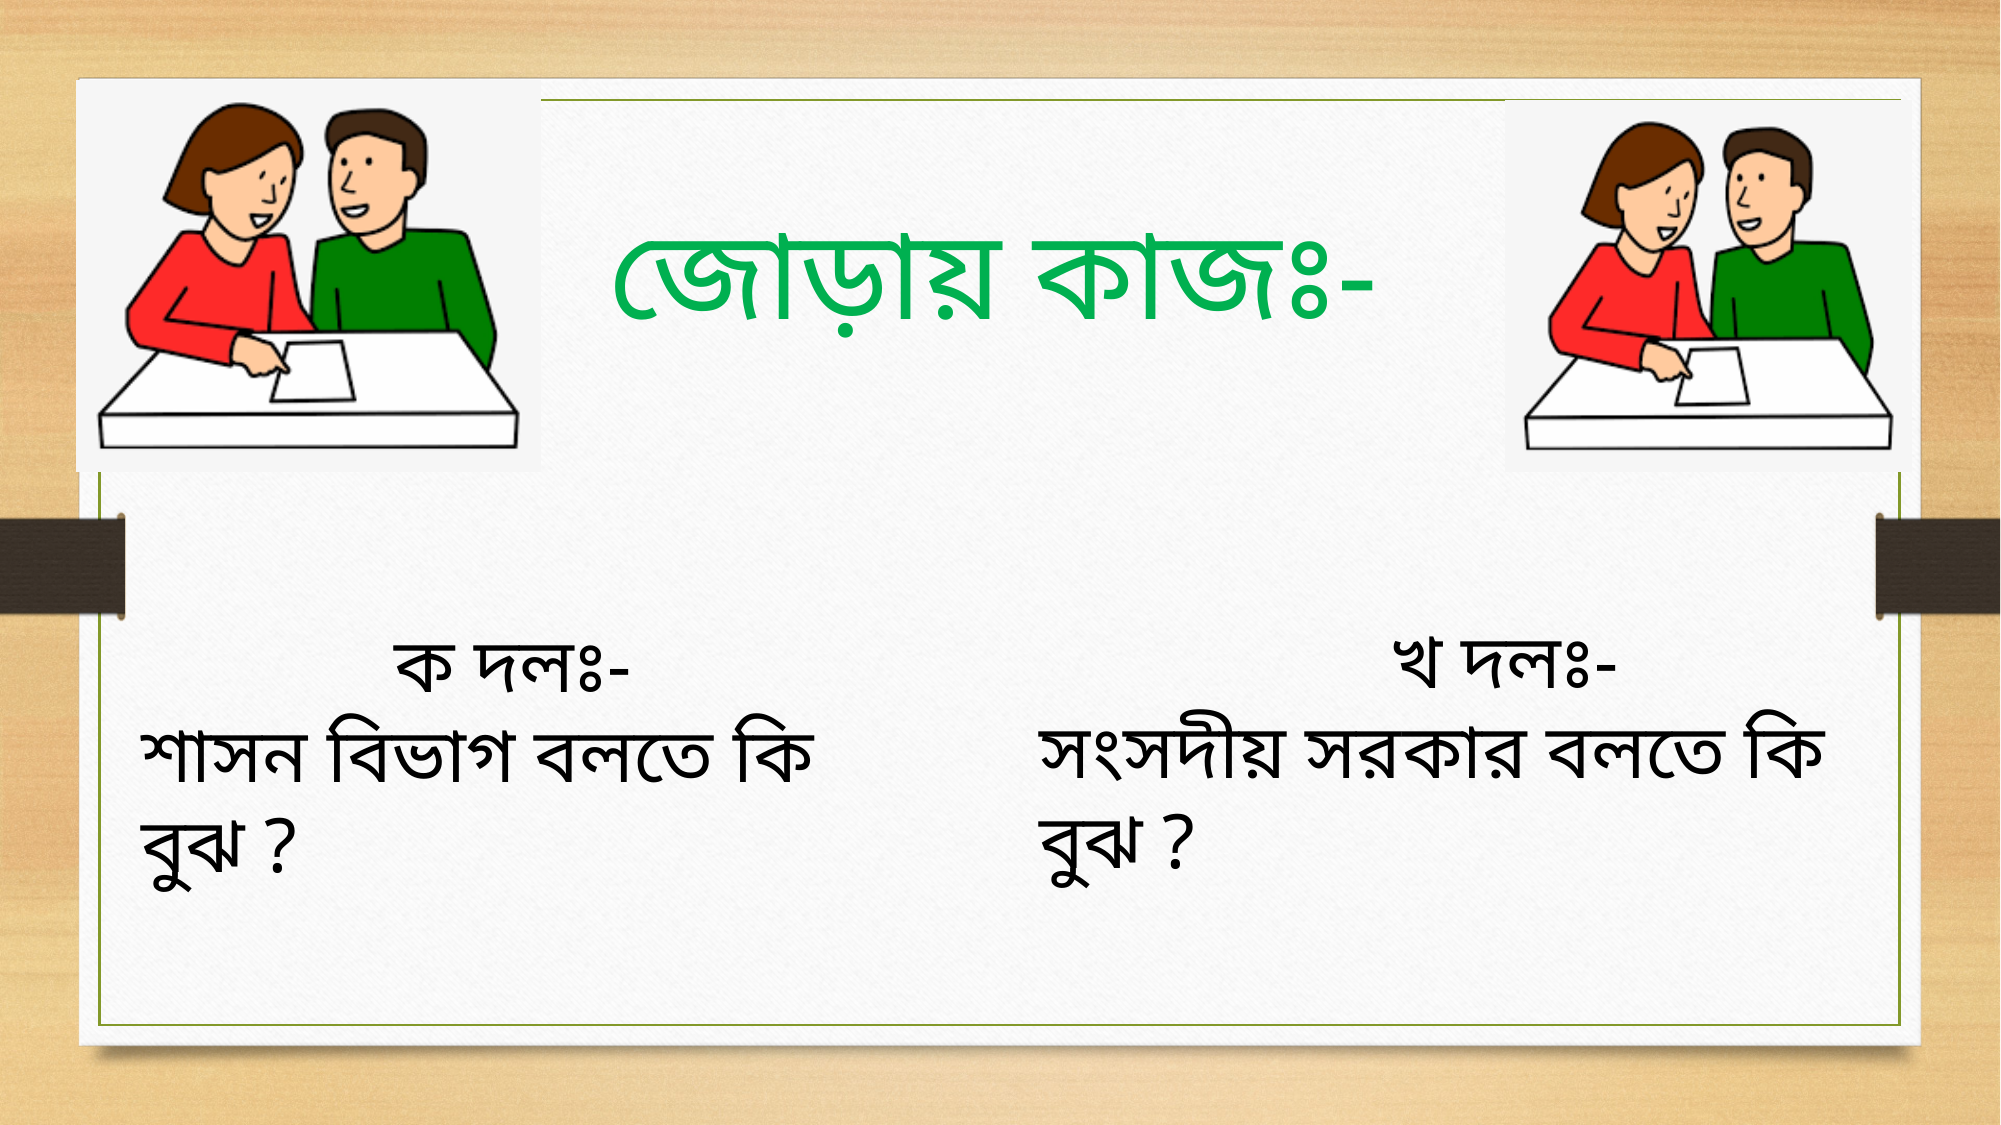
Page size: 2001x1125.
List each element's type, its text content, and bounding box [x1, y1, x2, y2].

text_box ক দলঃ- শাসন বিভাগ বলতে কি বুঝ ? [126, 609, 979, 895]
text_box খ দলঃ- সংসদীয় সরকার বলতে কি বুঝ ? [1024, 605, 1895, 891]
text_box জোড়ায় কাজঃ- [541, 187, 1447, 352]
picture [0, 0, 2001, 1125]
